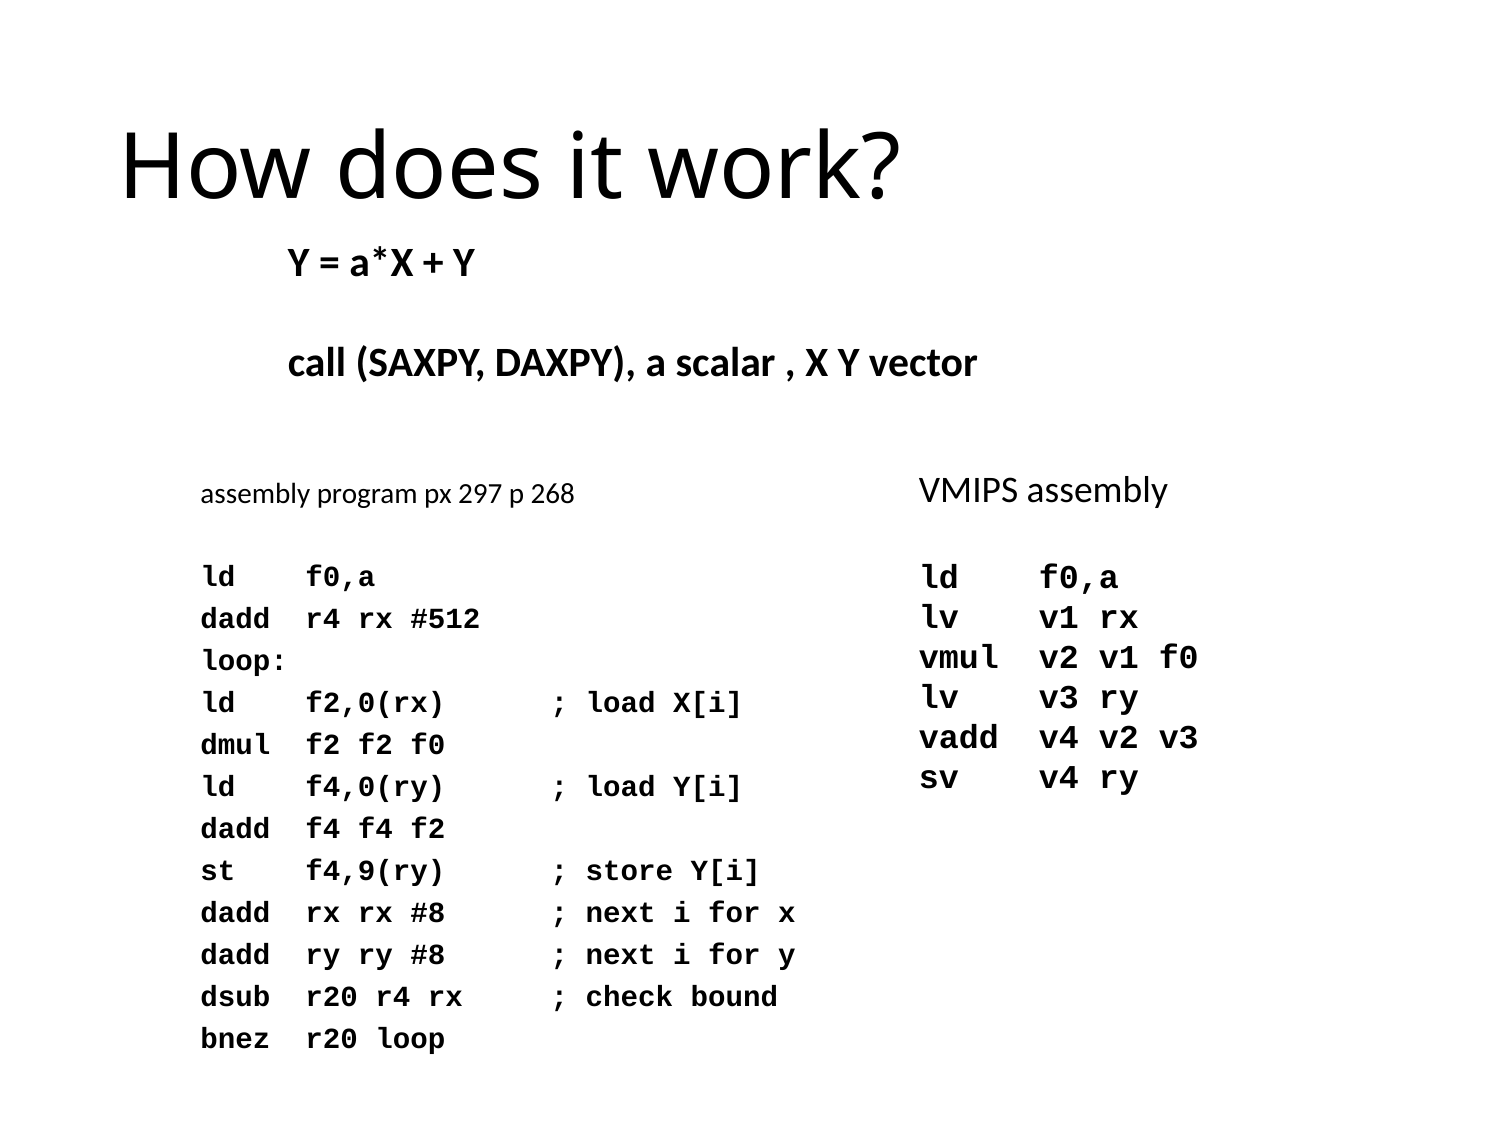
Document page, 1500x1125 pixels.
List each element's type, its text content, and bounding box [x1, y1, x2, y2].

title How does it work? [103, 59, 1397, 278]
text_box Y = a*X + Y call (SAXPY, DAXPY), a scalar , X Y vector [273, 227, 1309, 438]
list assembly program px 297 p 268 ld f0,a dadd r4 rx #512 loop: ld f2,0(rx) ; load X[i] dmul f2 f2 f0 ld f4,0(ry) ; load Y[i] dadd f4 f4 f2 st f4,9(ry) ; store Y[i] dadd rx rx #8 ; next i for x dadd ry ry #8 ; next i for y dsub r20 r4 rx ; check bound bnez r20 loop [185, 424, 847, 1055]
text_box VMIPS assembly ld f0,a lv v1 rx vmul v2 v1 f0 lv v3 ry vadd v4 v2 v3 sv v4 ry [904, 457, 1346, 802]
